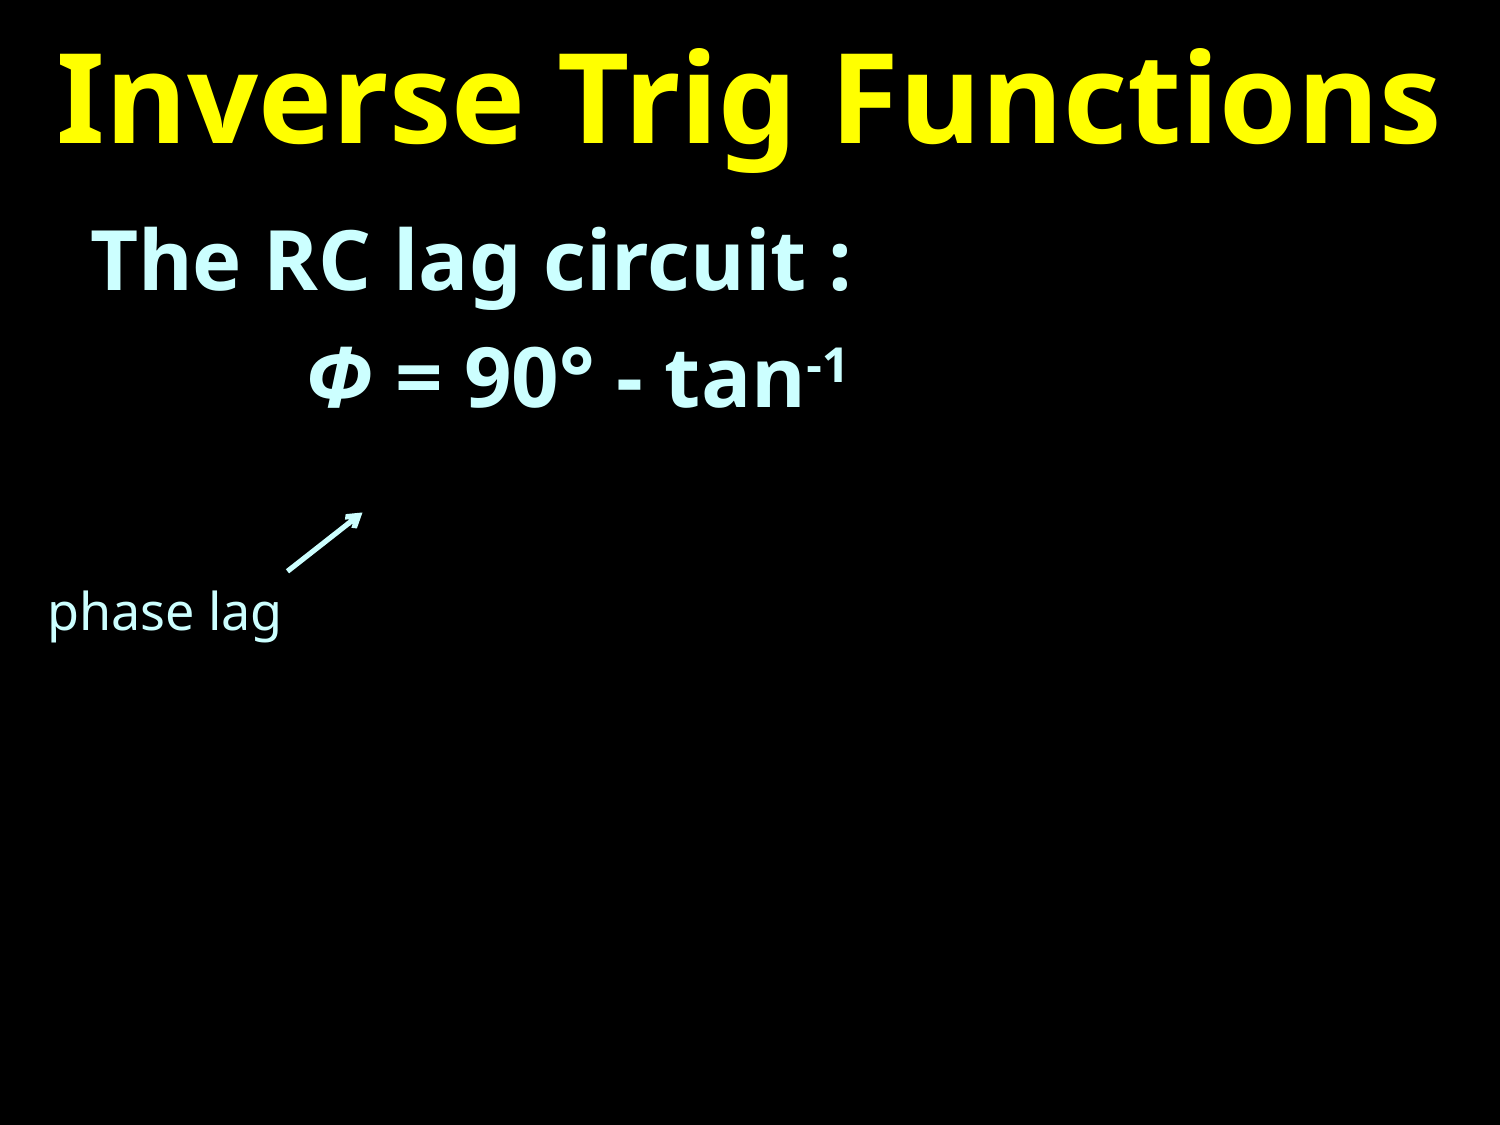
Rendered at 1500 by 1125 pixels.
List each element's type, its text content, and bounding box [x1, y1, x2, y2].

text_box phase lag [32, 571, 298, 649]
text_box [287, 512, 363, 572]
title Inverse Trig Functions [0, 0, 1500, 188]
